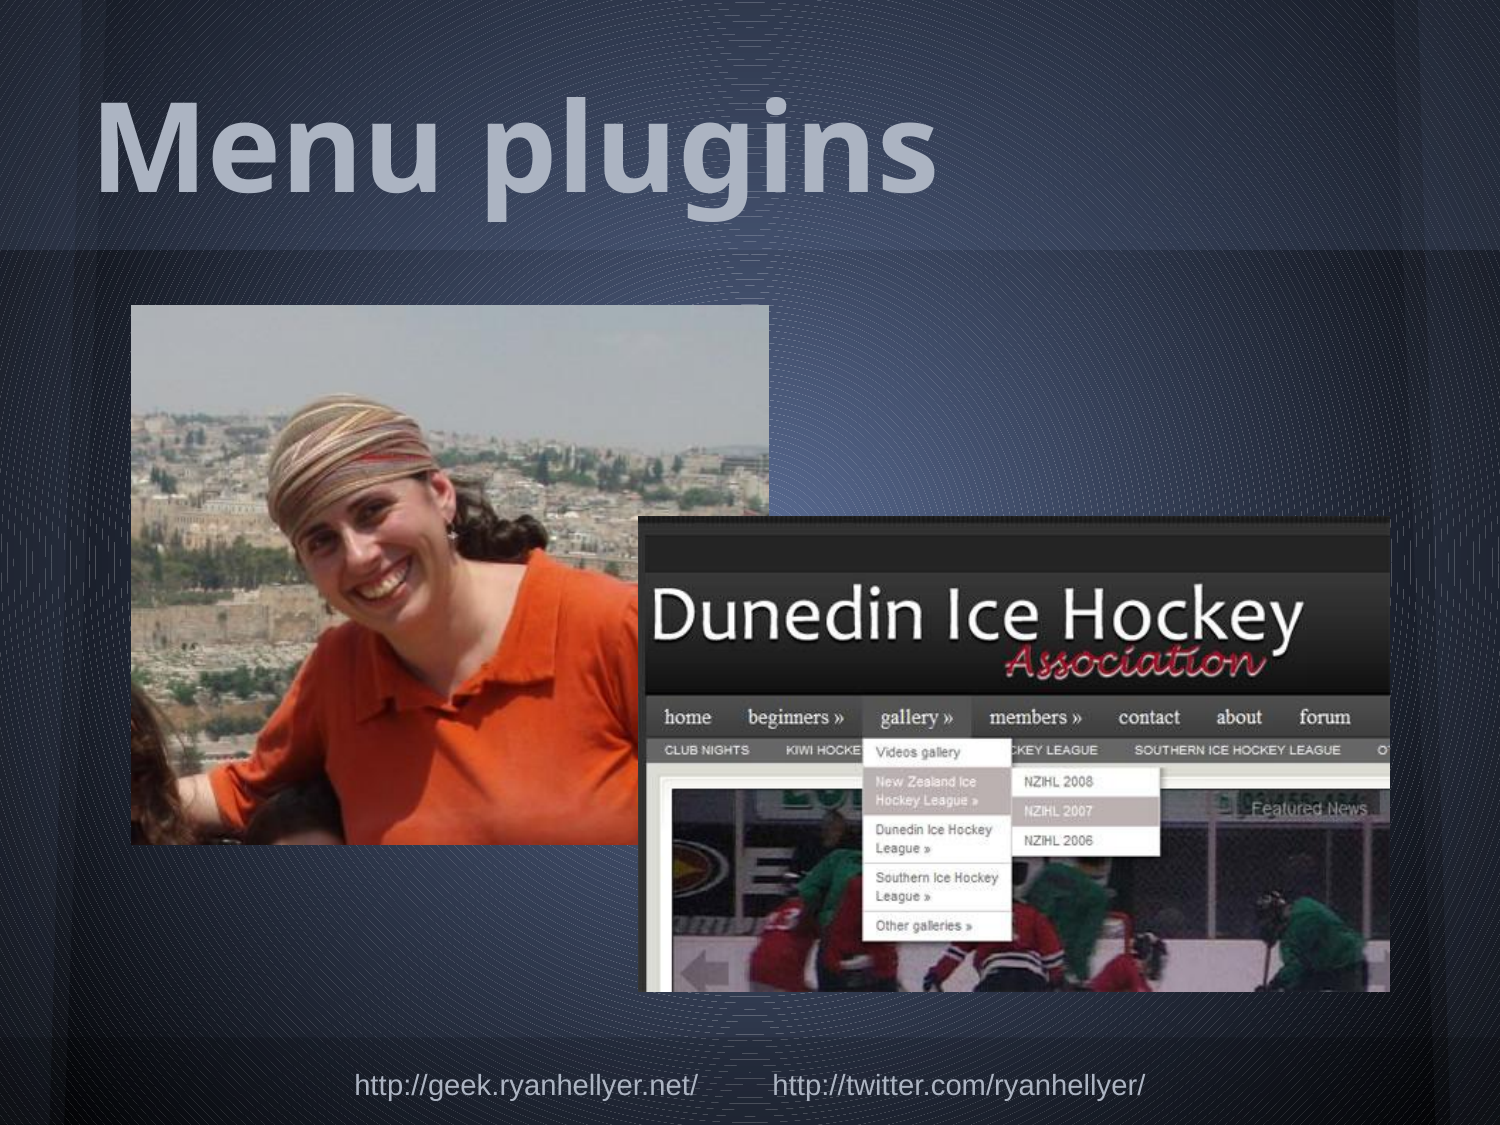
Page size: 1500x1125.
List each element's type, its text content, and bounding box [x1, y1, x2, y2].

title Menu plugins [75, 45, 1425, 233]
text_box http://geek.ryanhellyer.net/ http://twitter.com/ryanhellyer/ [160, 1050, 1341, 1125]
picture [131, 305, 1390, 992]
